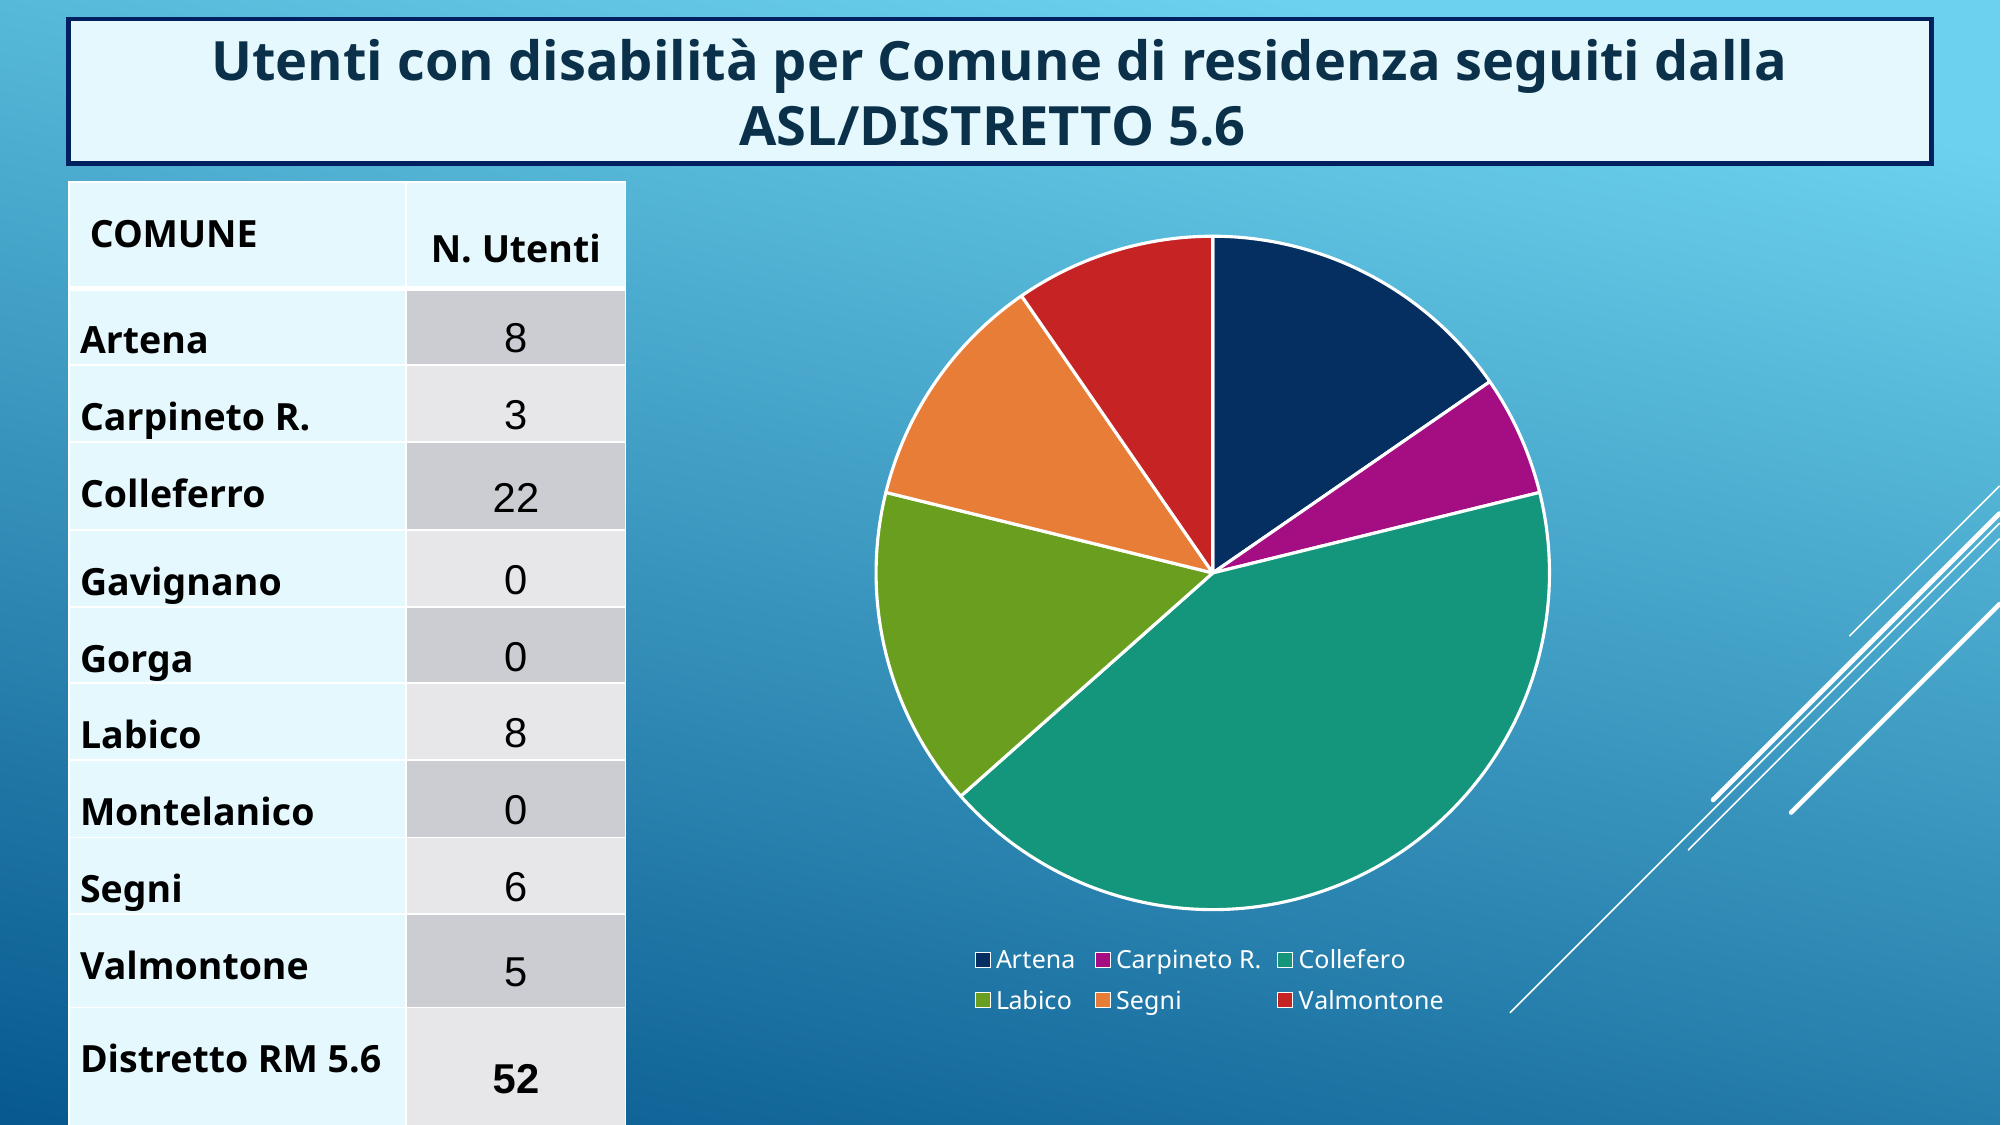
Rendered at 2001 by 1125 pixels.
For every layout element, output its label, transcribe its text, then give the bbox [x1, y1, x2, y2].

table_cell Gavignano [70, 531, 405, 606]
chart [682, 220, 1744, 1024]
table_header N. Utenti [407, 183, 625, 286]
table_cell Colleferro [70, 443, 405, 529]
table_cell 0 [407, 531, 625, 606]
table_cell 8 [407, 291, 625, 364]
table_cell 6 [407, 838, 625, 913]
text_box Utenti con disabilità per Comune di residenza seguiti dalla ASL/DISTRETTO 5.6 [68, 19, 1932, 164]
table_cell Gorga [70, 608, 405, 682]
table_header COMUNE [70, 183, 405, 286]
table_cell Artena [70, 291, 405, 364]
table_cell Segni [70, 838, 405, 913]
table_cell 3 [407, 366, 625, 441]
table_cell 22 [407, 443, 625, 529]
table_cell 0 [407, 608, 625, 682]
table_cell Carpineto R. [70, 366, 405, 441]
table_cell Distretto RM 5.6 [70, 1008, 405, 1125]
table_cell Labico [70, 684, 405, 759]
table_cell 52 [407, 1008, 625, 1125]
table_cell 5 [407, 915, 625, 1007]
table_cell 8 [407, 684, 625, 759]
table_cell 0 [407, 761, 625, 837]
table_cell Montelanico [70, 761, 405, 837]
table_cell Valmontone [70, 915, 405, 1007]
